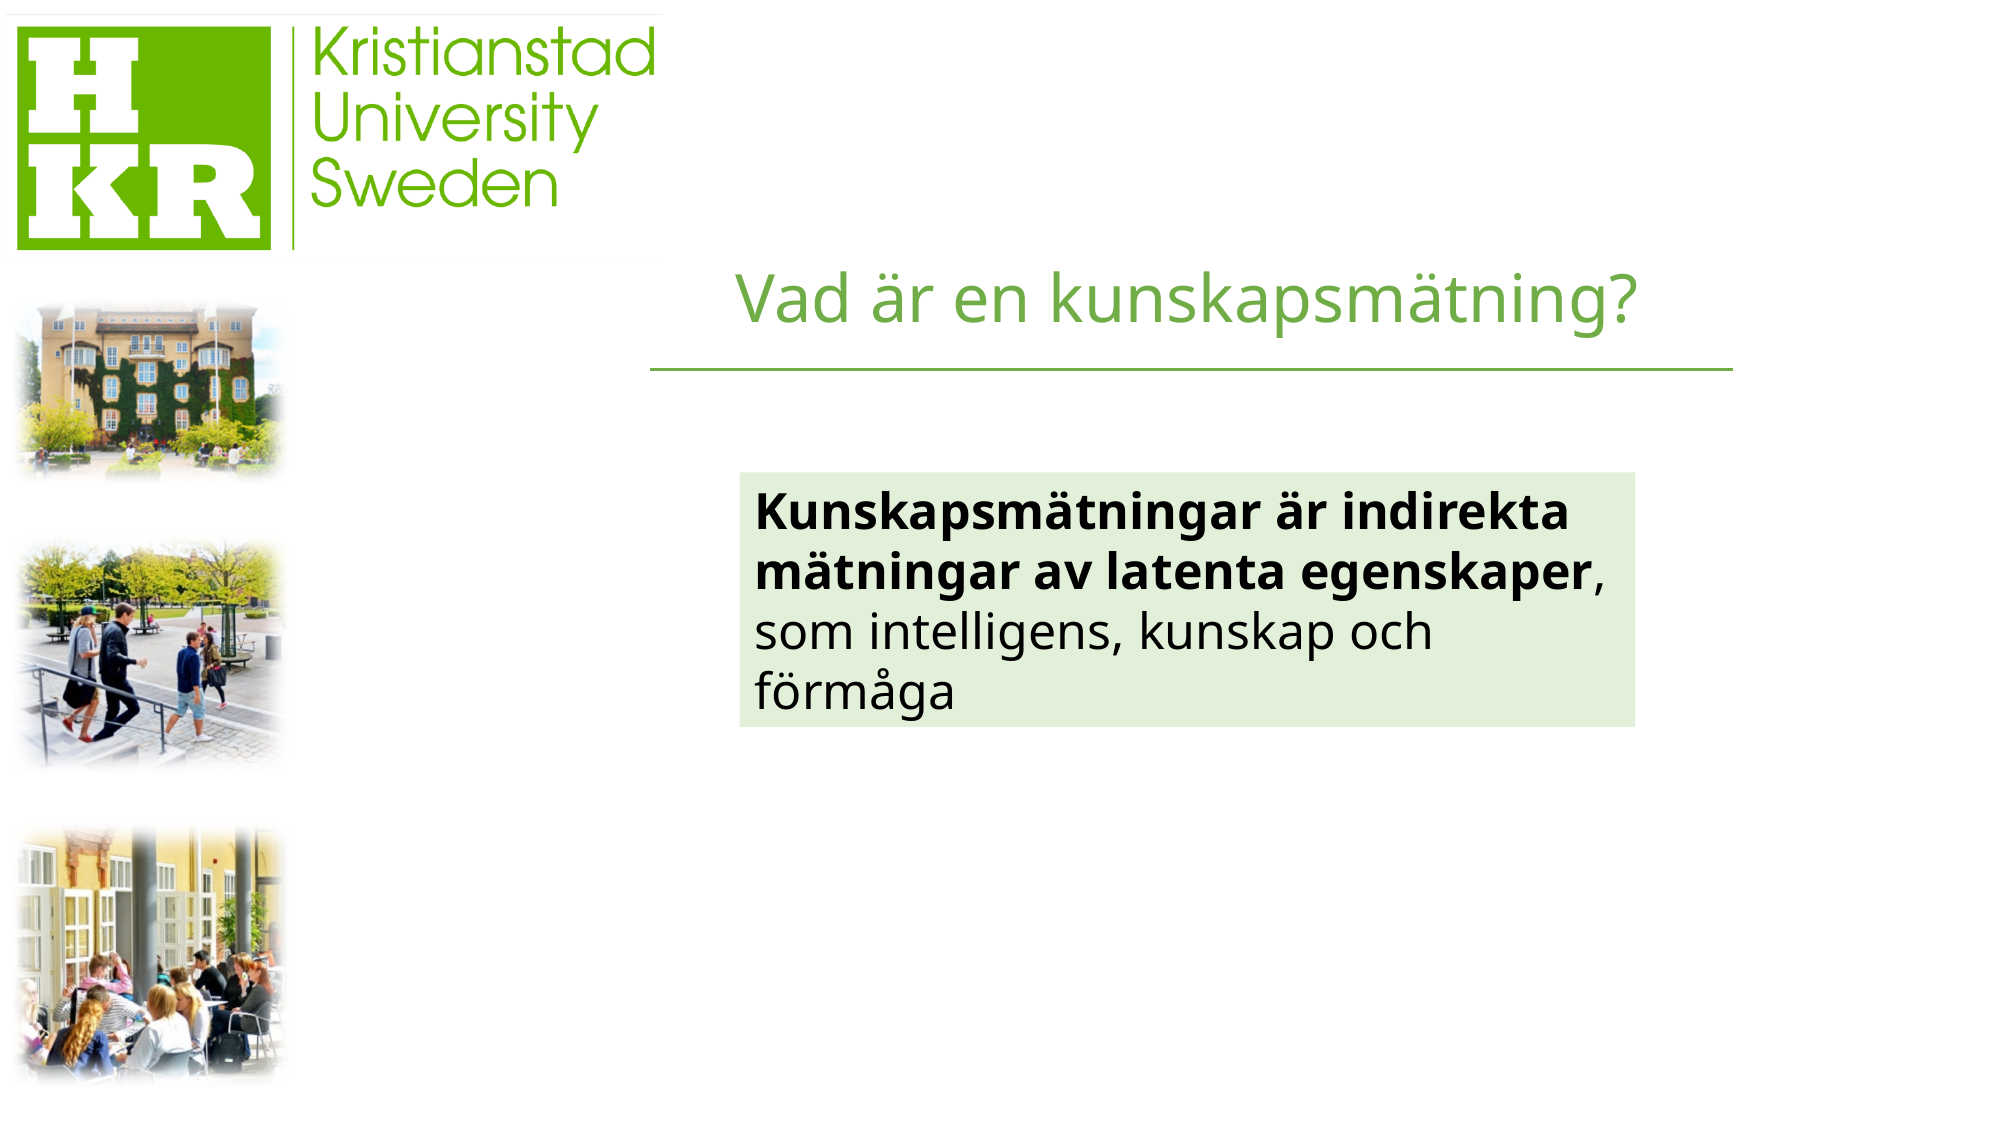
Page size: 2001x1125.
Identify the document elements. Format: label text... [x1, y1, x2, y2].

picture [5, 13, 663, 264]
picture [44, 331, 258, 453]
text_box Vad är en kunskapsmätning? [482, 248, 1893, 484]
picture [43, 855, 258, 1055]
picture [44, 566, 258, 742]
text_box Kunskapsmätningar är indirekta mätningar av latenta egenskaper, som intelligens, kunskap och förmåga [739, 472, 1636, 727]
